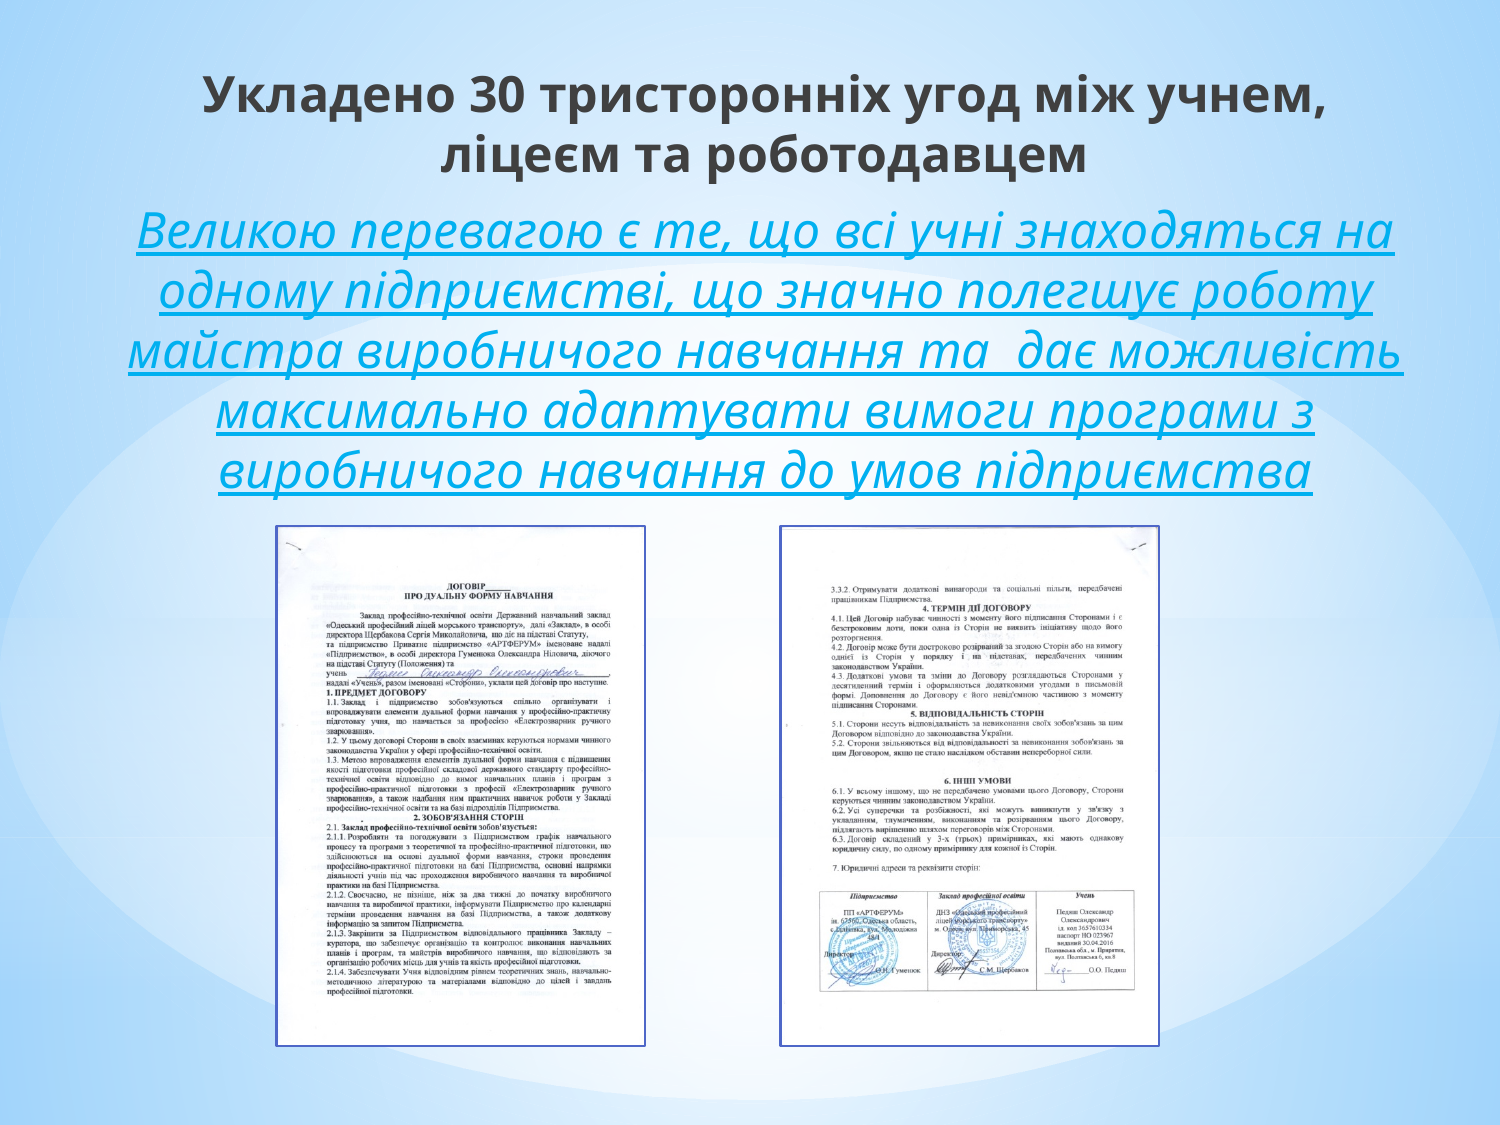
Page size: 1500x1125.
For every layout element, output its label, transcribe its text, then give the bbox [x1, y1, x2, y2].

picture [781, 526, 1159, 1046]
list Укладено 30 тристоронніх угод між учнем, ліцеєм та роботодавцем Великою перевагою є те, що всі учні знаходяться на одному підприємстві, що значно полегшує роботу майстра виробничого навчання та дає можливість максимально адаптувати вимоги програми з виробничого навчання до умов підприємства [88, 54, 1436, 625]
picture [277, 526, 644, 1046]
